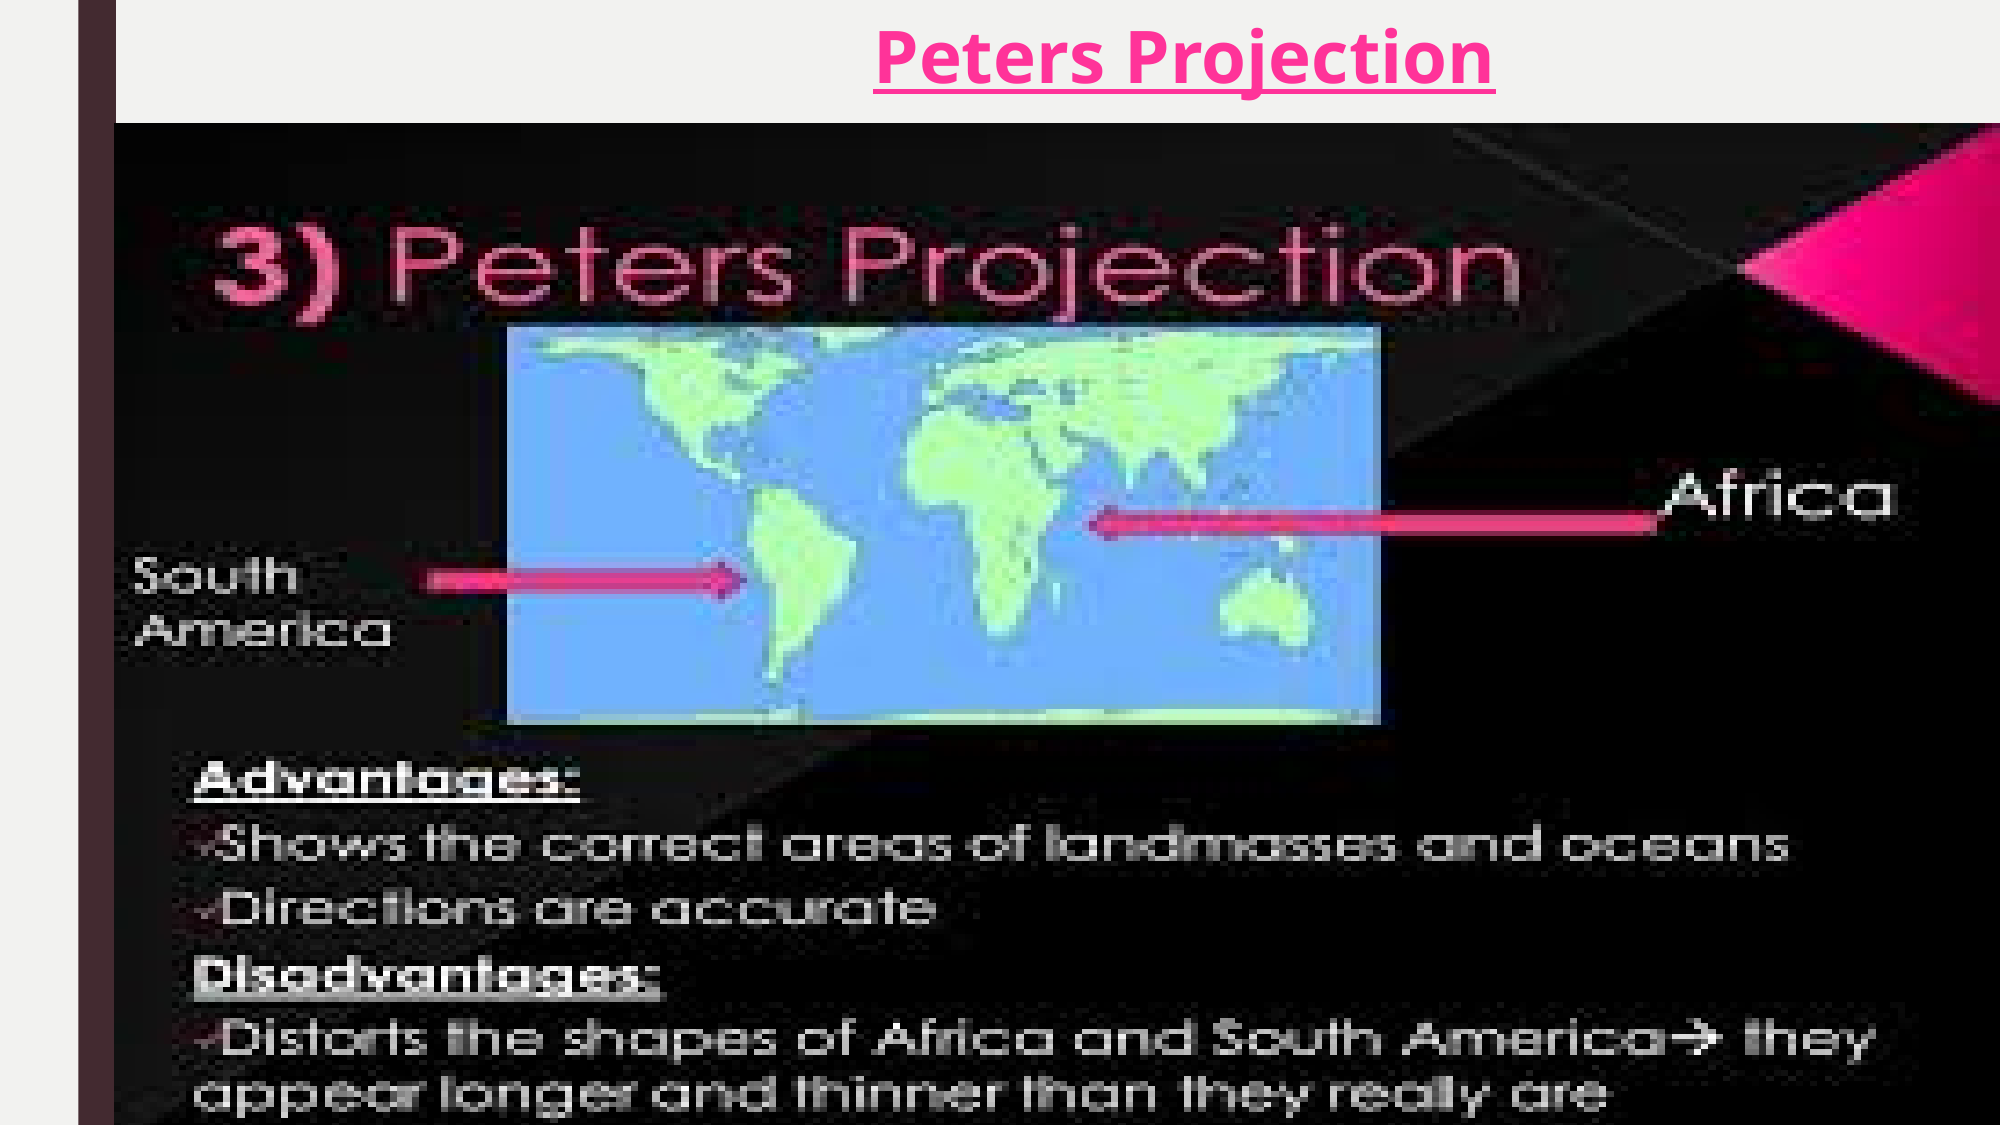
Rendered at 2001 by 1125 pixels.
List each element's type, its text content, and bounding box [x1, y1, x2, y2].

title Peters Projection [114, 0, 2000, 111]
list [114, 123, 2000, 1125]
